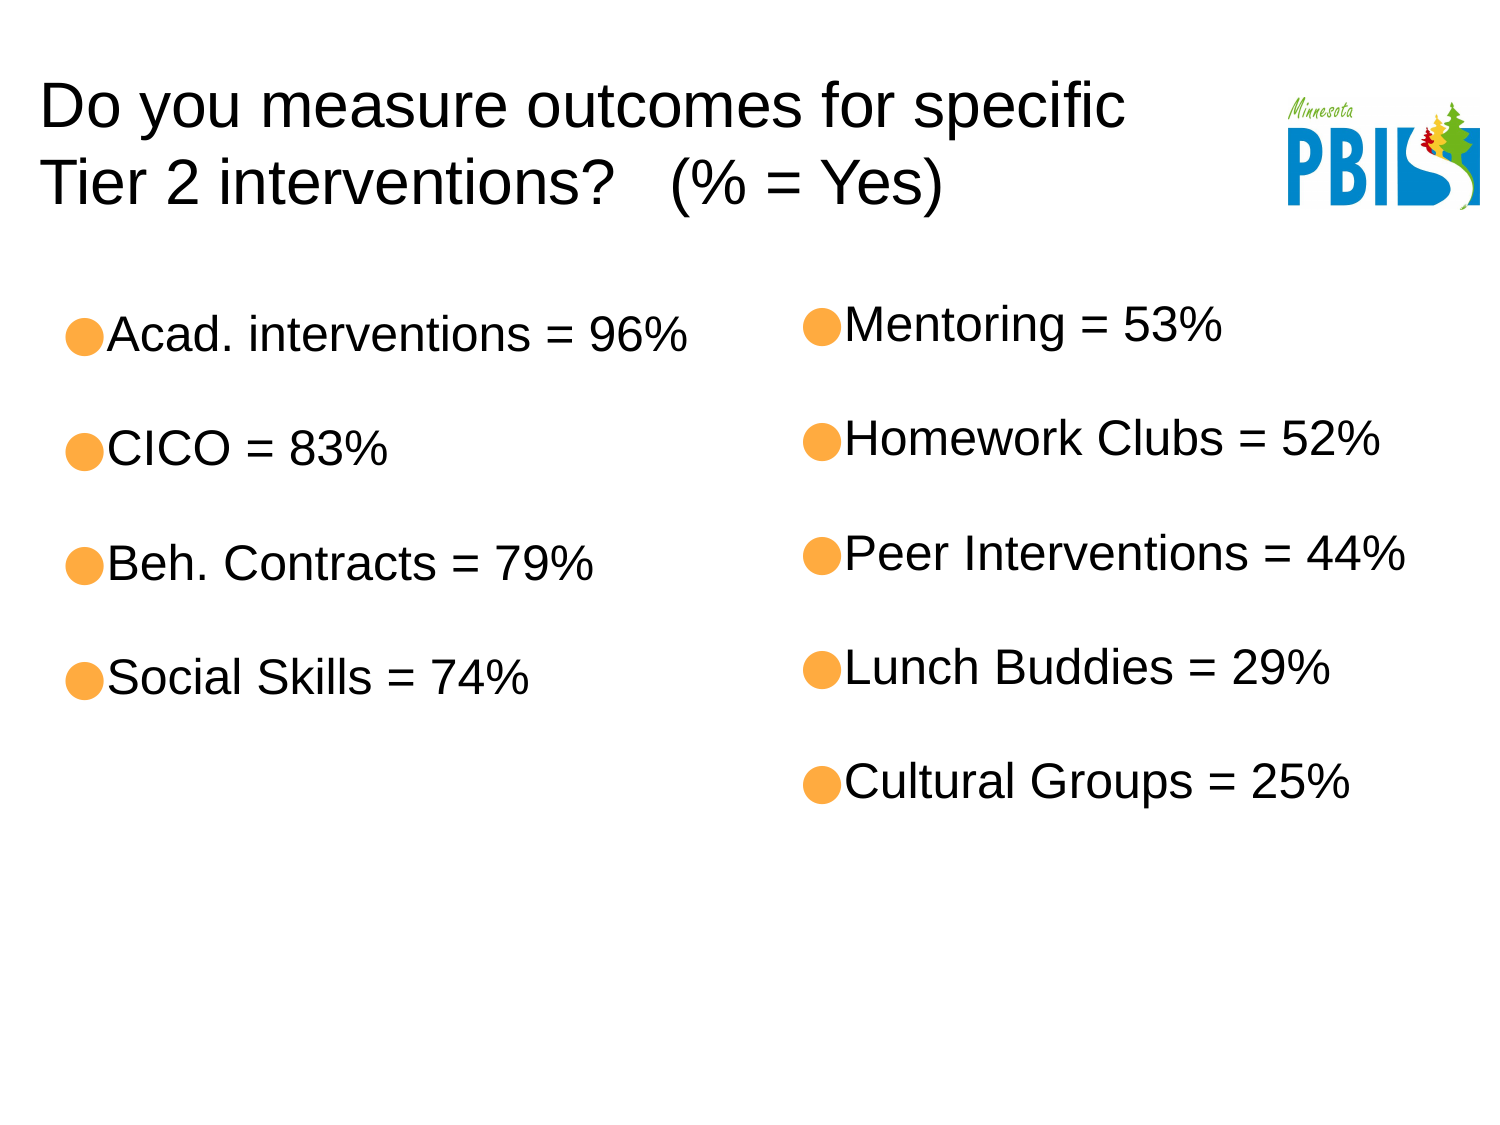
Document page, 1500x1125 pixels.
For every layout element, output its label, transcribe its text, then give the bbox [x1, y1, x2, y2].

list Acad. interventions = 96% CICO = 83% Beh. Contracts = 79% Social Skills = 74% [24, 277, 763, 1080]
picture [1425, 97, 1480, 210]
title Do you measure outcomes for specific Tier 2 interventions? (% = Yes) [24, 45, 1425, 233]
text_box Mentoring = 53% Homework Clubs = 52% Peer Interventions = 44% Lunch Buddies = 29% Cultural Groups = 25% [762, 275, 1475, 880]
